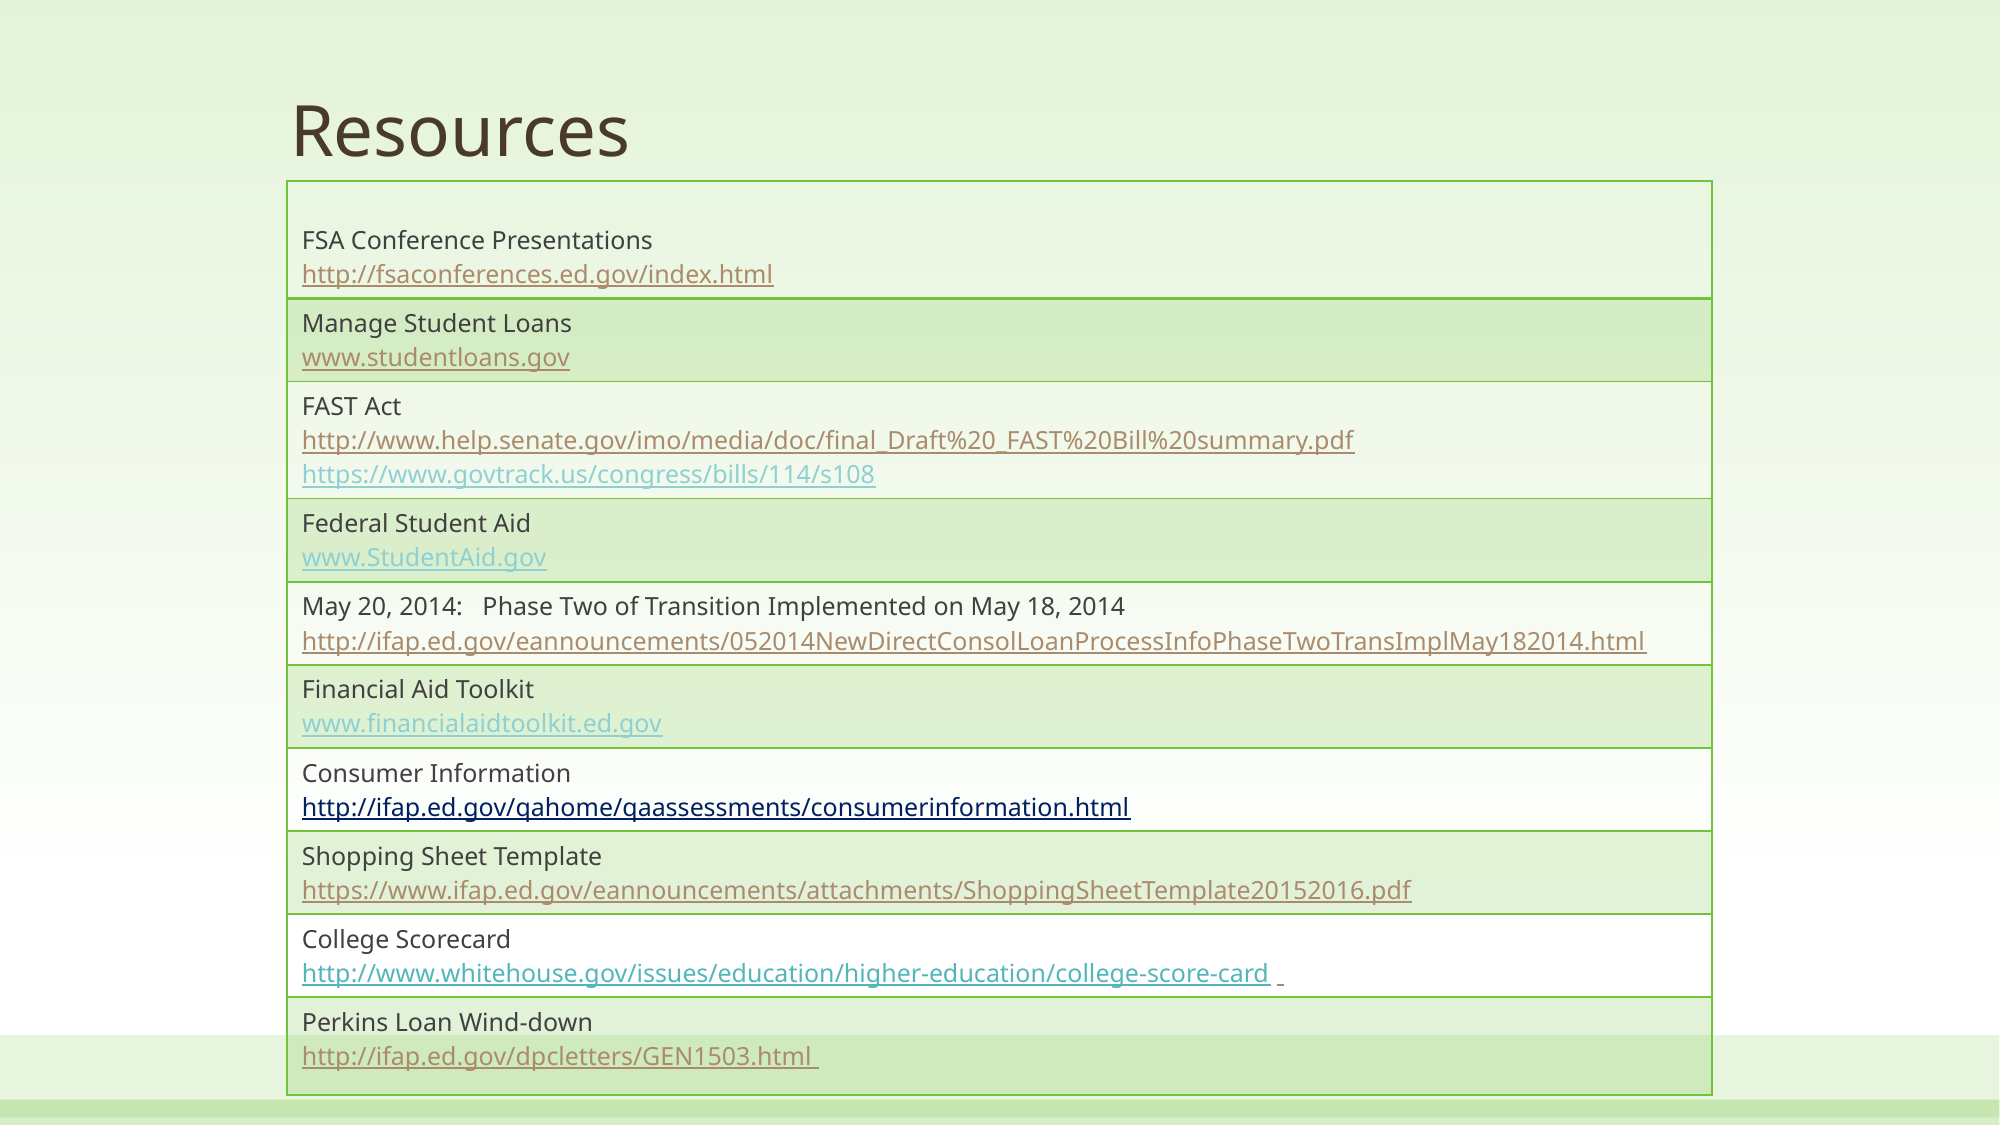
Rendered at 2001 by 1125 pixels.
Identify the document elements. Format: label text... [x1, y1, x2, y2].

table_cell Federal Student Aid www.StudentAid.gov [288, 499, 1711, 581]
table_cell Perkins Loan Wind-down http://ifap.ed.gov/dpcletters/GEN1503.html [288, 998, 1711, 1094]
table_cell May 20, 2014: Phase Two of Transition Implemented on May 18, 2014 http://ifap.ed.gov/eannouncements/052014NewDirectConsolLoanProcessInfoPhaseTwoTransImplMay182014.html [288, 583, 1711, 664]
table_cell FAST Act http://www.help.senate.gov/imo/media/doc/final_Draft%20_FAST%20Bill%20summary.pdf https://www.govtrack.us/congress/bills/114/s108 [288, 382, 1711, 498]
table_cell Manage Student Loans www.studentloans.gov [288, 300, 1711, 381]
table_cell Financial Aid Toolkit www.financialaidtoolkit.ed.gov [288, 666, 1711, 747]
table_header FSA Conference Presentations http://fsaconferences.ed.gov/index.html [288, 182, 1711, 297]
title Resources [275, 75, 1692, 182]
table_cell Shopping Sheet Template https://www.ifap.ed.gov/eannouncements/attachments/ShoppingSheetTemplate20152016.pdf [288, 832, 1711, 913]
table_cell College Scorecard http://www.whitehouse.gov/issues/education/higher-education/college-score-card [288, 915, 1711, 996]
table_cell Consumer Information http://ifap.ed.gov/qahome/qaassessments/consumerinformation.html [288, 749, 1711, 830]
